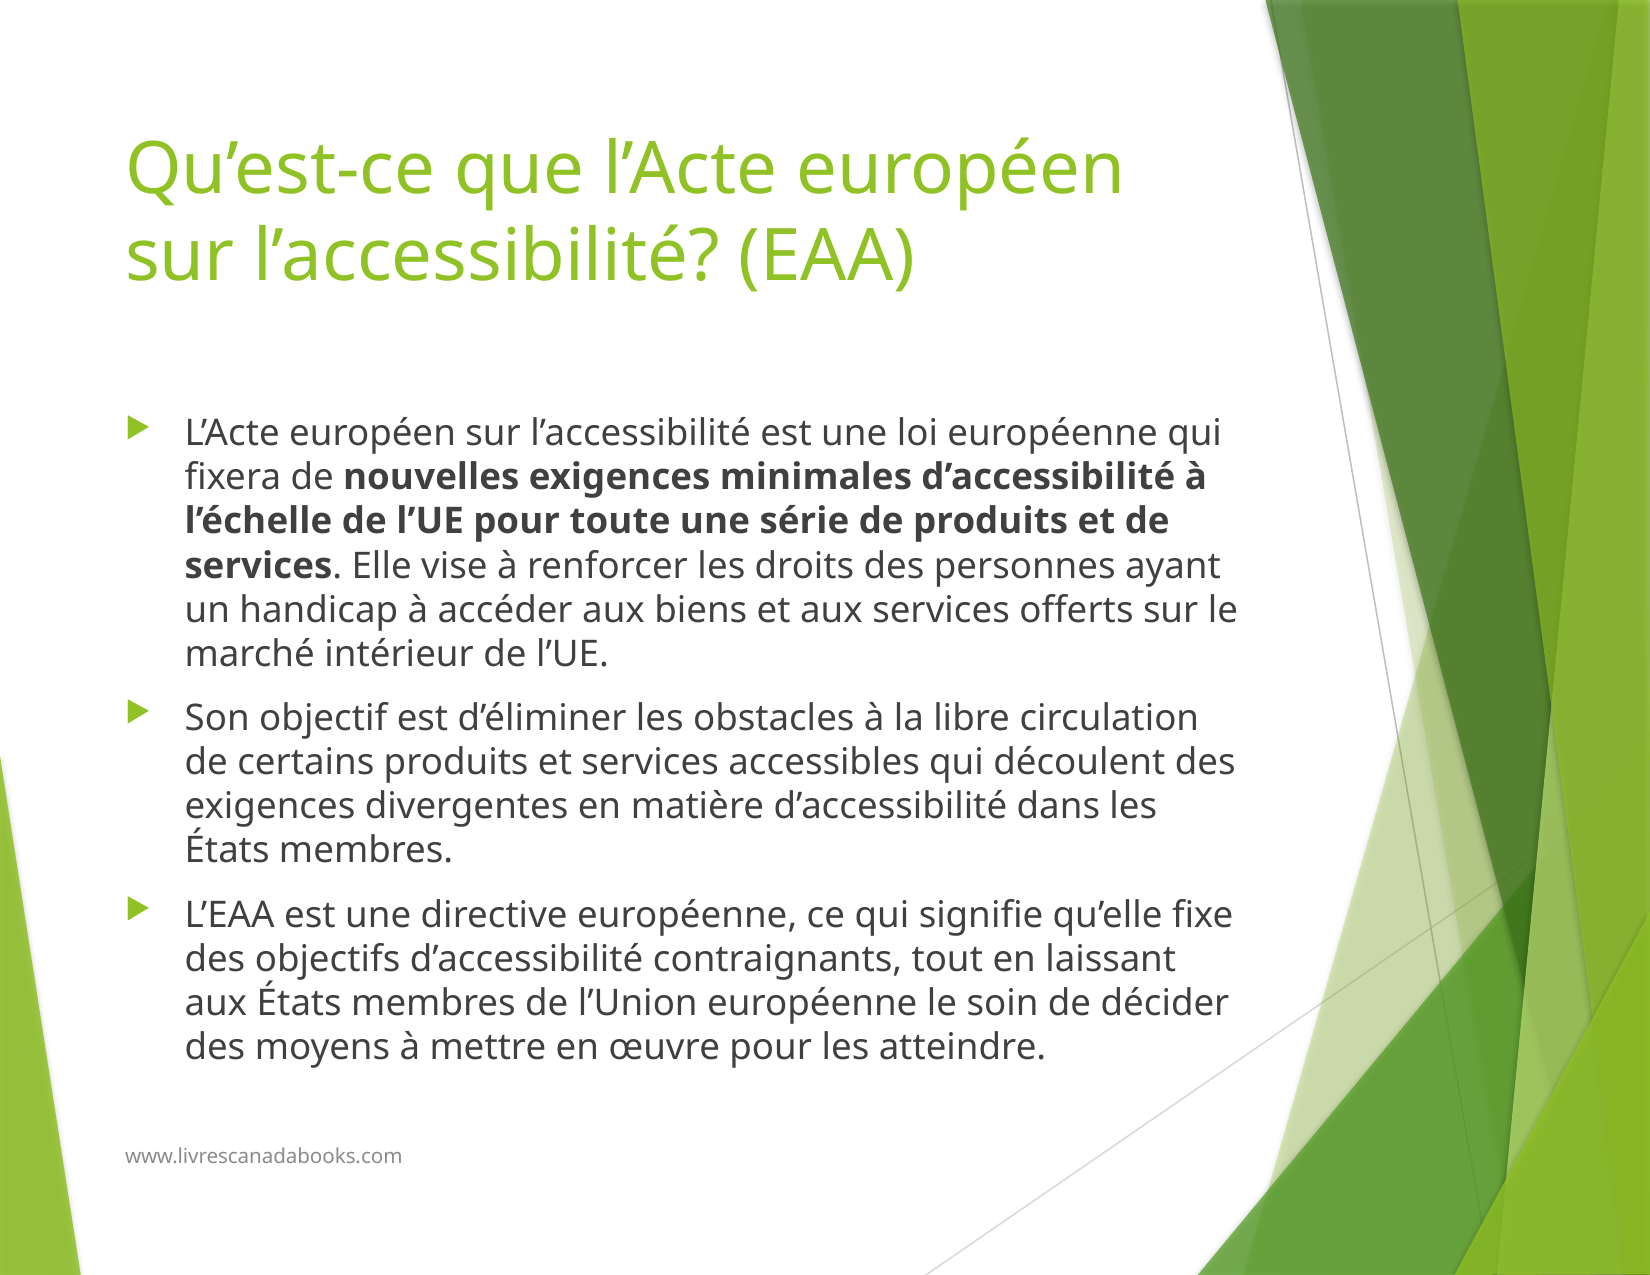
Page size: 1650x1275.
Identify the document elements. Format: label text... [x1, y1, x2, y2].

footer www.livrescanadabooks.com [110, 1123, 945, 1191]
list L’Acte européen sur l’accessibilité est une loi européenne qui fixera de nouvelles exigences minimales d’accessibilité à l’échelle de l’UE pour toute une série de produits et de services. Elle vise à renforcer les droits des personnes ayant un handicap à accéder aux biens et aux services offerts sur le marché intérieur de l’UE. Son objectif est d’éliminer les obstacles à la libre circulation de certains produits et services accessibles qui découlent des exigences divergentes en matière d’accessibilité dans les États membres. L’EAA est une directive européenne, ce qui signifie qu’elle fixe des objectifs d’accessibilité contraignants, tout en laissant aux États membres de l’Union européenne le soin de décider des moyens à mettre en œuvre pour les atteindre. [110, 401, 1256, 1124]
title Qu’est-ce que l’Acte européen sur l’accessibilité? (EAA) [110, 113, 1256, 359]
